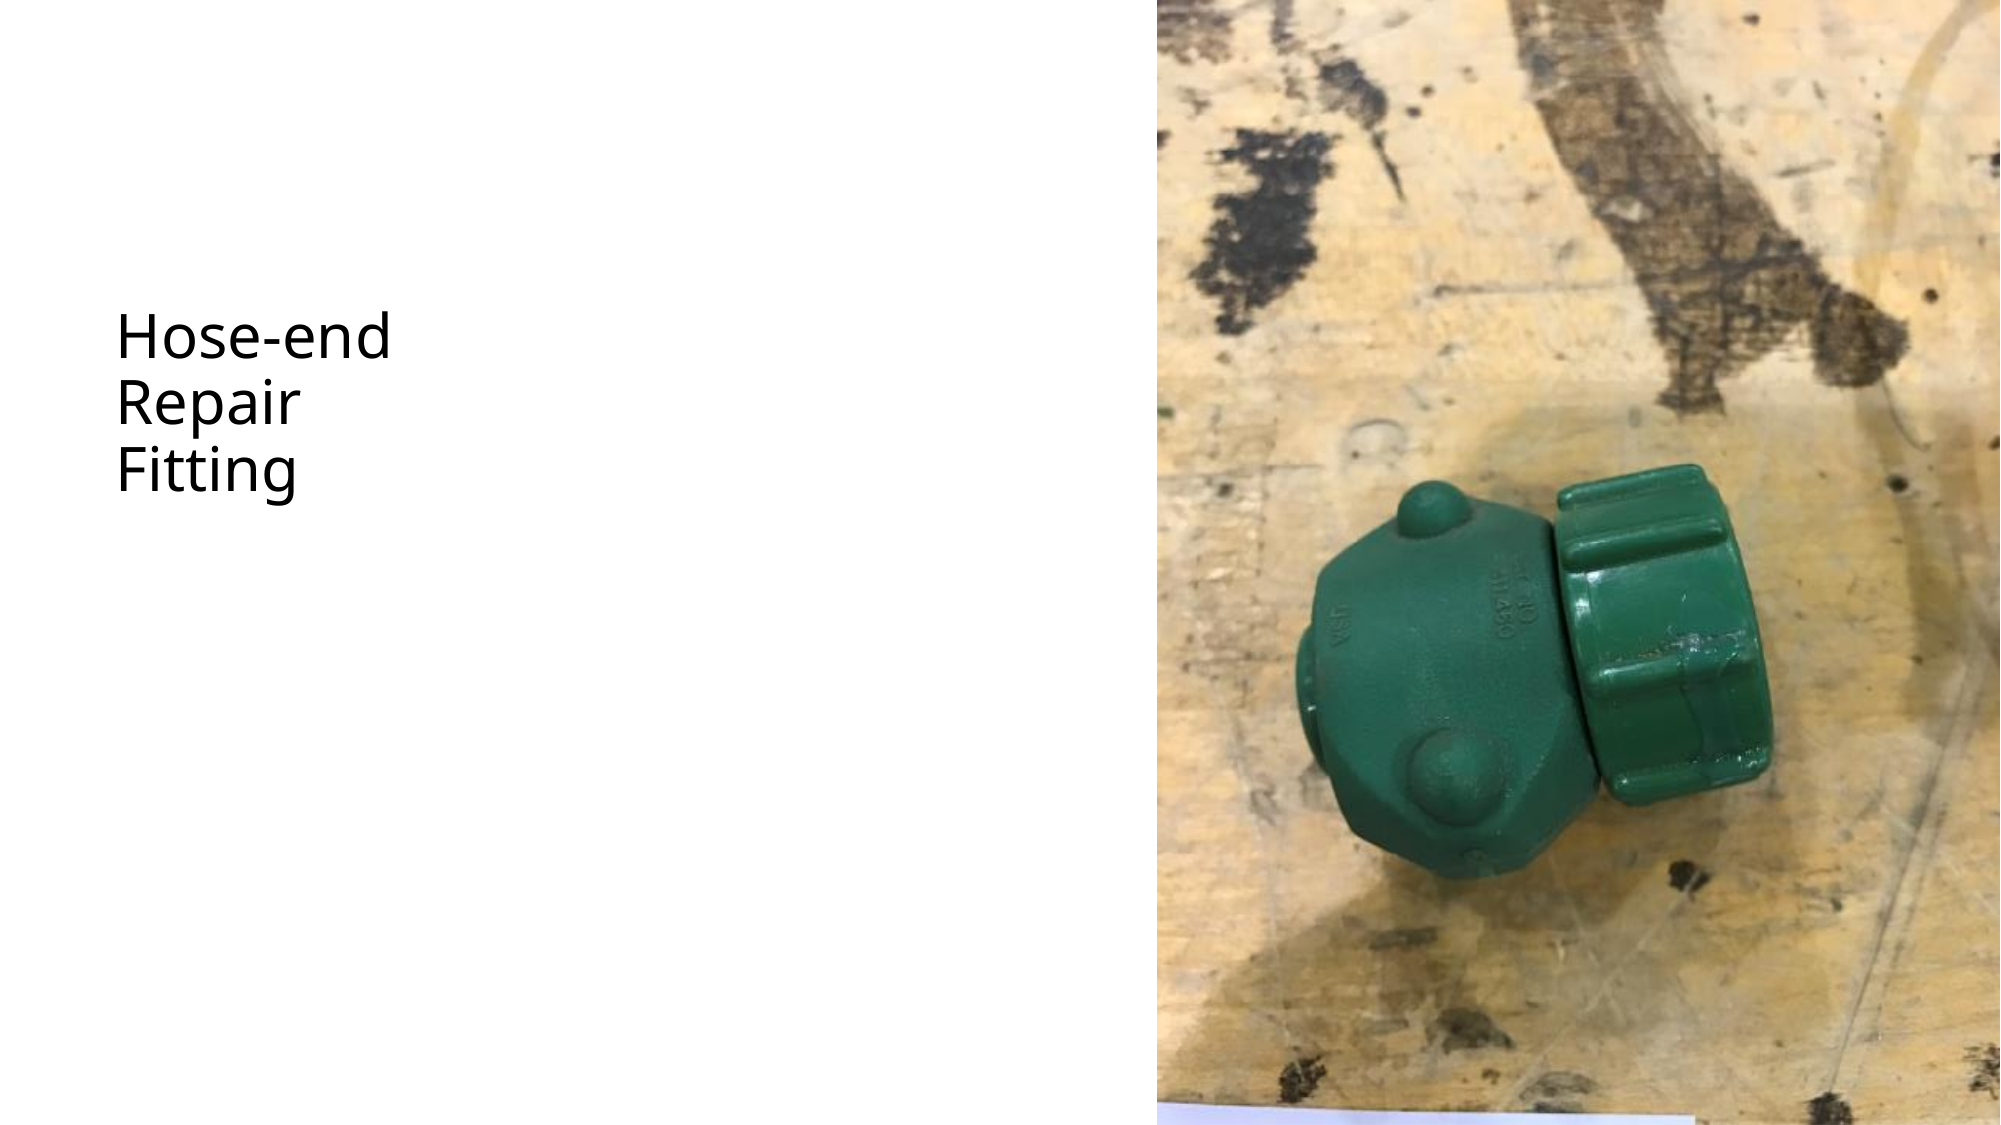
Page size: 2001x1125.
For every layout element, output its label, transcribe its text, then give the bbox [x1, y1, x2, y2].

picture [1015, 1, 2000, 1124]
title Hose-end Repair Fitting [100, 295, 1010, 514]
